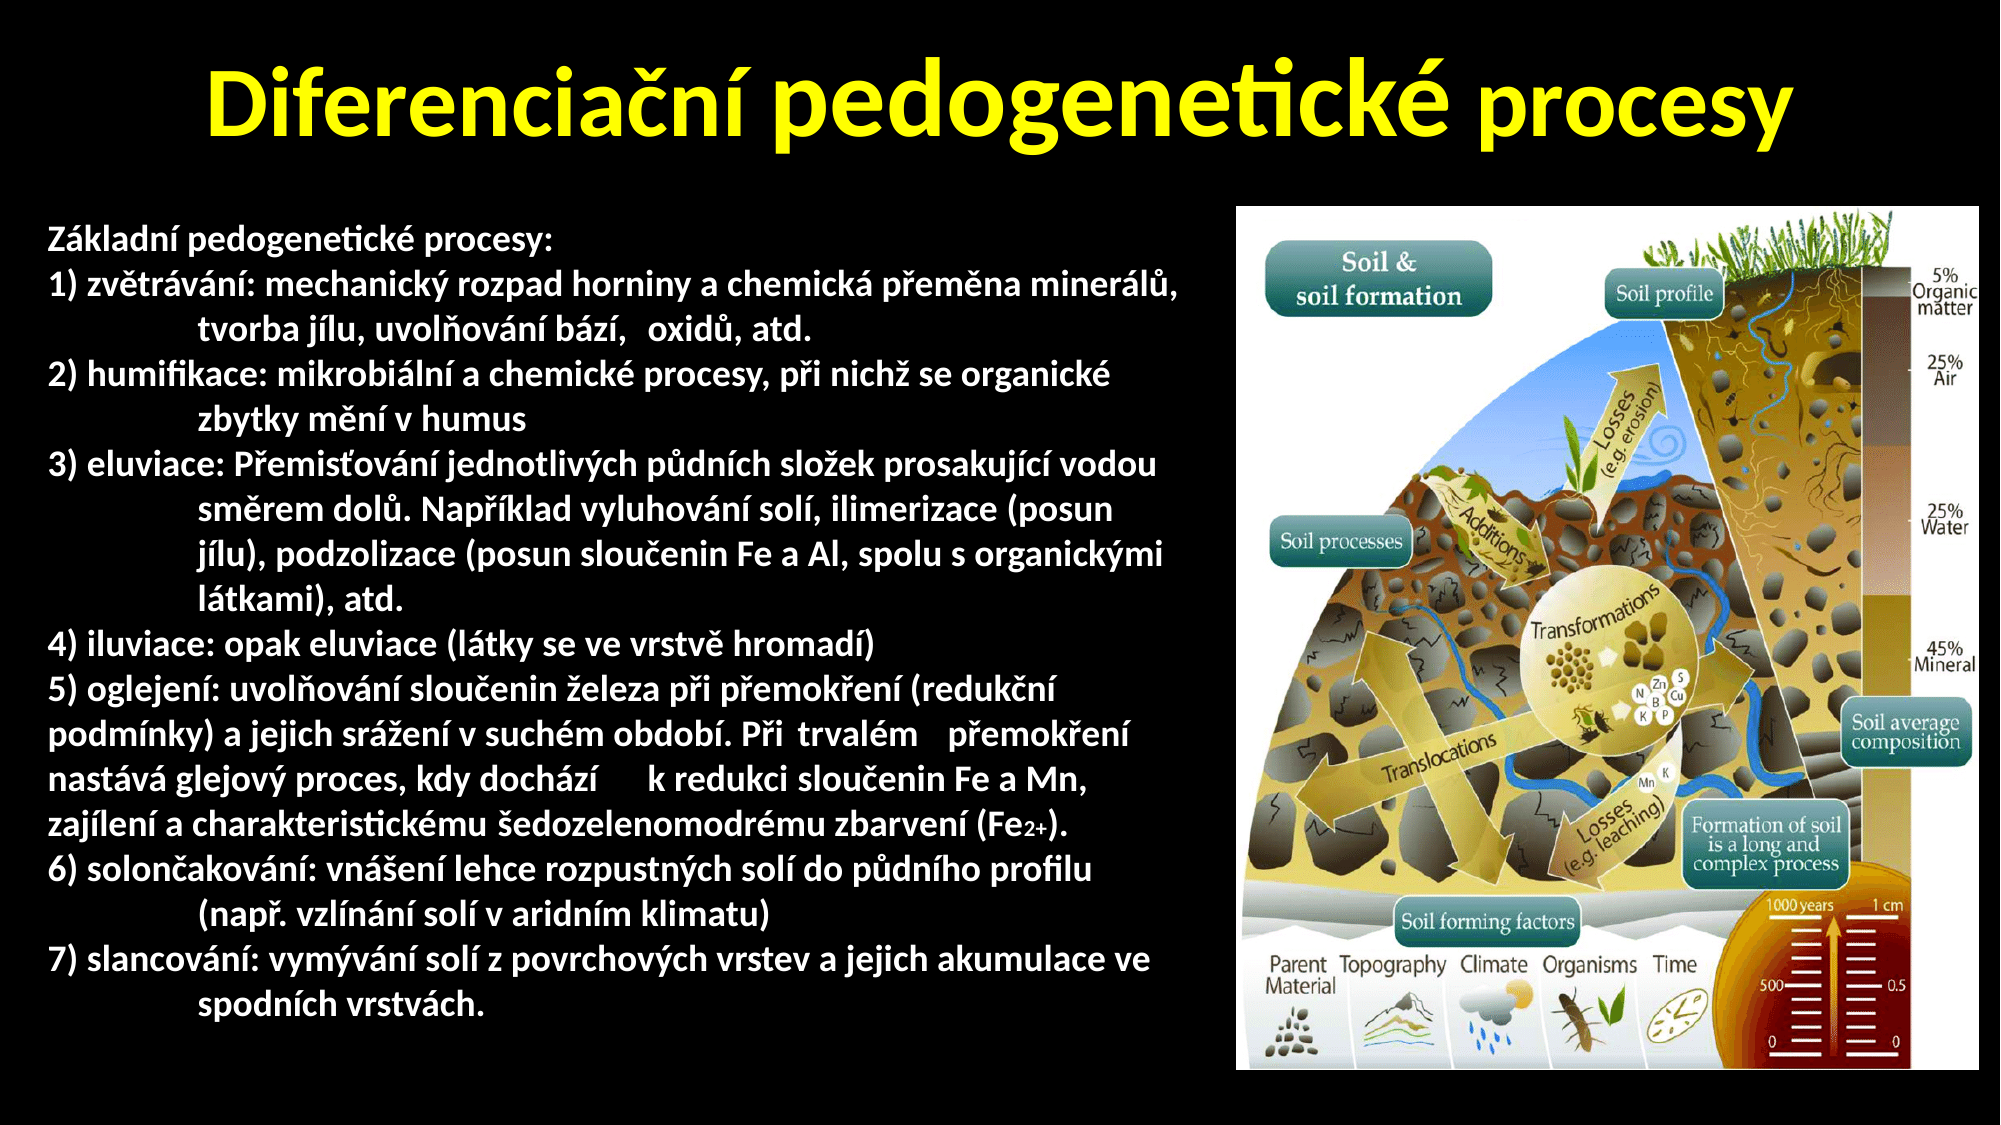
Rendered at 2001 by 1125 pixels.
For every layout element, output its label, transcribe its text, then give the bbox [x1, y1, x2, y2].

title Diferenciační pedogenetické procesy [0, 0, 2000, 169]
picture [1236, 206, 1979, 1070]
text_box Základní pedogenetické procesy: 1) zvětrávání: mechanický rozpad horniny a chemická přeměna minerálů, tvorba jílu, uvolňování bází, oxidů, atd. 2) humifikace: mikrobiální a chemické procesy, při nichž se organické zbytky mění v humus 3) eluviace: Přemisťování jednotlivých půdních složek prosakující vodou směrem dolů. Například vyluhování solí, ilimerizace (posun jílu), podzolizace (posun sloučenin Fe a Al, spolu s organickými látkami), atd. 4) iluviace: opak eluviace (látky se ve vrstvě hromadí) 5) oglejení: uvolňování sloučenin železa při přemokření (redukční podmínky) a jejich srážení v suchém období. Při trvalém přemokření nastává glejový proces, kdy dochází k redukci sloučenin Fe a Mn, zajílení a charakteristickému šedozelenomodrému zbarvení (Fe2+). 6) solončakování: vnášení lehce rozpustných solí do půdního profilu (např. vzlínání solí v aridním klimatu) 7) slancování: vymývání solí z povrchových vrstev a jejich akumulace ve spodních vrstvách. [33, 206, 1198, 1032]
